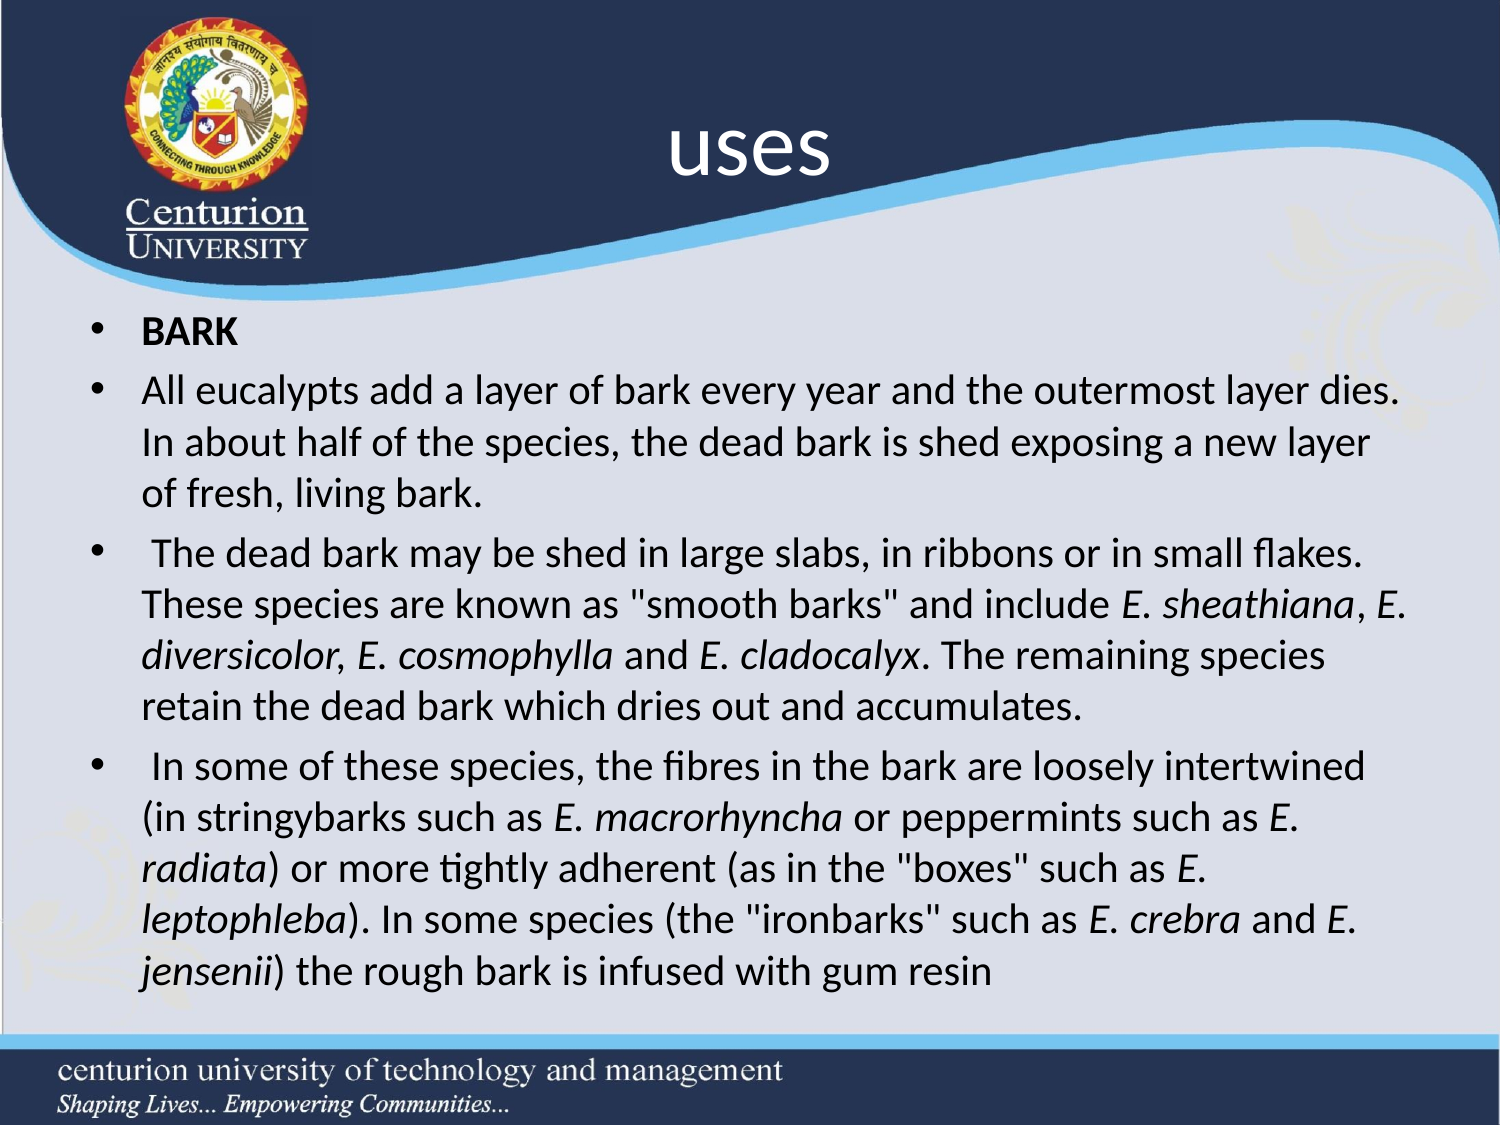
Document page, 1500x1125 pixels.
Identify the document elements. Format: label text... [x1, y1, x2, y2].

title uses [75, 45, 1425, 233]
picture [0, 0, 1500, 1125]
list BARK All eucalypts add a layer of bark every year and the outermost layer dies. In about half of the species, the dead bark is shed exposing a new layer of fresh, living bark. The dead bark may be shed in large slabs, in ribbons or in small flakes. These species are known as "smooth barks" and include E. sheathiana, E. diversicolor, E. cosmophylla and E. cladocalyx. The remaining species retain the dead bark which dries out and accumulates. In some of these species, the fibres in the bark are loosely intertwined (in stringybarks such as E. macrorhyncha or peppermints such as E. radiata) or more tightly adherent (as in the "boxes" such as E. leptophleba). In some species (the "ironbarks" such as E. crebra and E. jensenii) the rough bark is infused with gum resin [75, 295, 1425, 1038]
